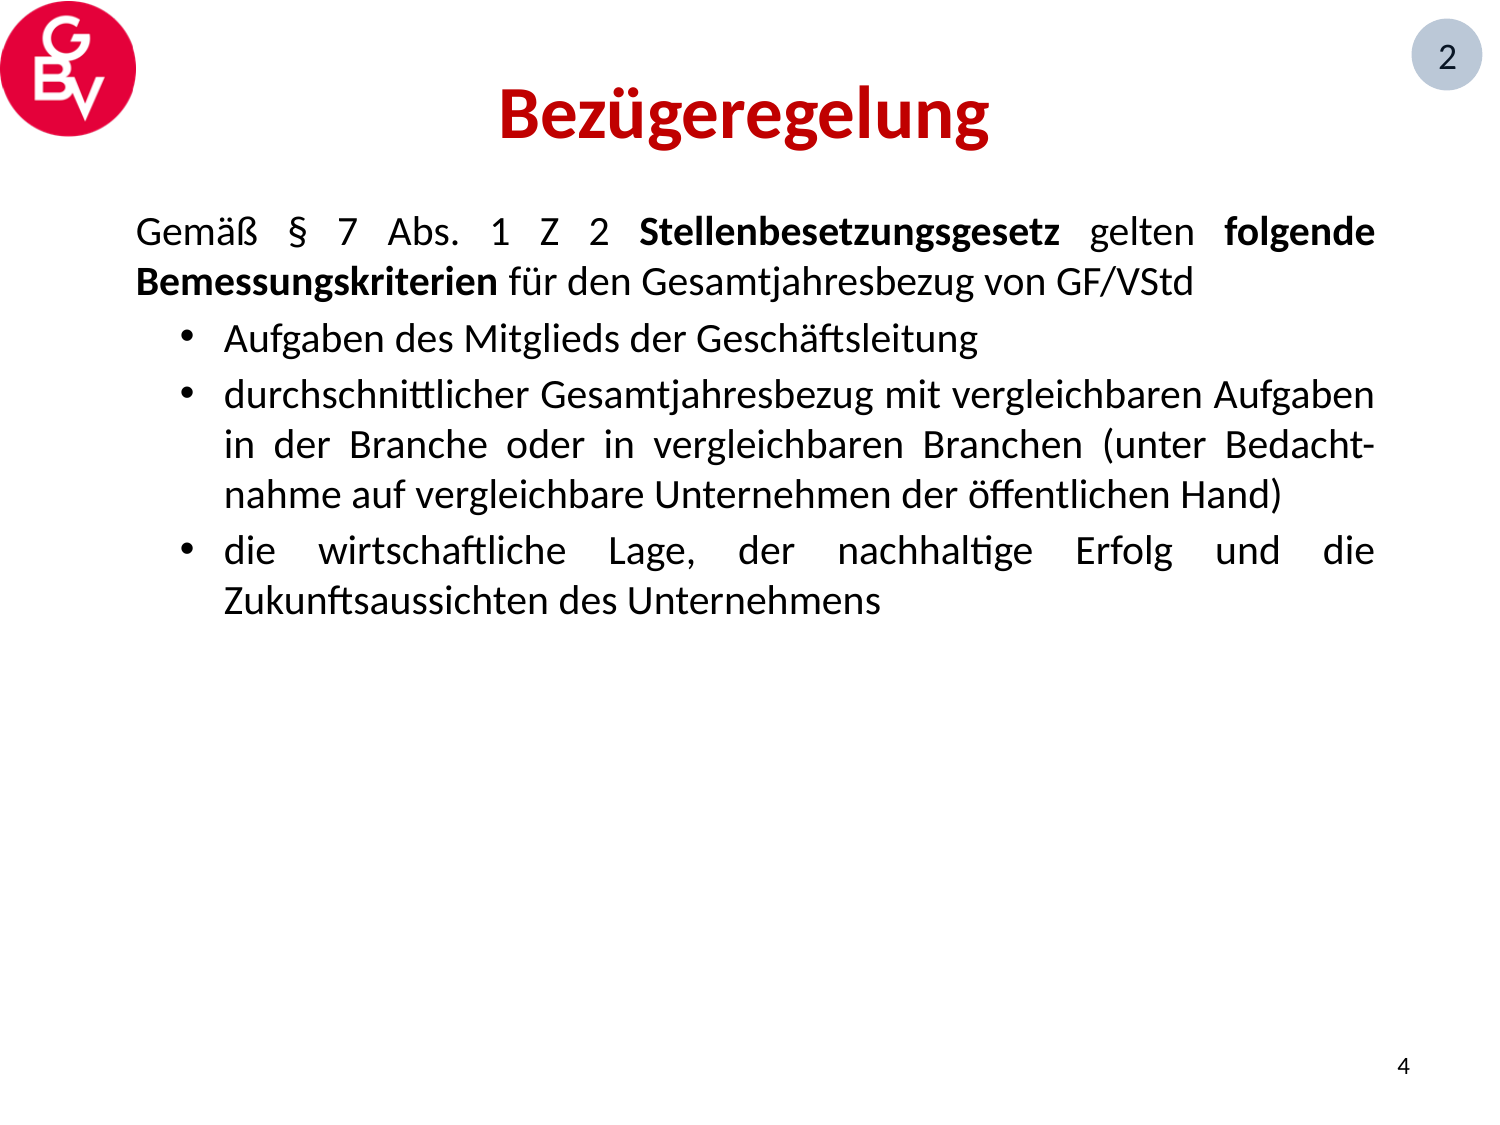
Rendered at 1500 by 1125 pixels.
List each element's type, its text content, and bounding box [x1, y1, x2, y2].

text_box 4 [1074, 1042, 1425, 1103]
text_box Bezügeregelung [478, 55, 1010, 161]
picture [0, 0, 136, 138]
list Gemäß § 7 Abs. 1 Z 2 Stellenbesetzungsgesetz gelten folgende Bemessungskriterien für den Gesamtjahresbezug von GF/VStd Aufgaben des Mitglieds der Geschäftsleitung durchschnittlicher Gesamtjahresbezug mit vergleichbaren Aufgaben in der Branche oder in vergleichbaren Branchen (unter Bedacht-nahme auf vergleichbare Unternehmen der öffentlichen Hand) die wirtschaftliche Lage, der nachhaltige Erfolg und die Zukunftsaussichten des Unternehmens [120, 196, 1391, 1009]
text_box [1409, 16, 1485, 93]
